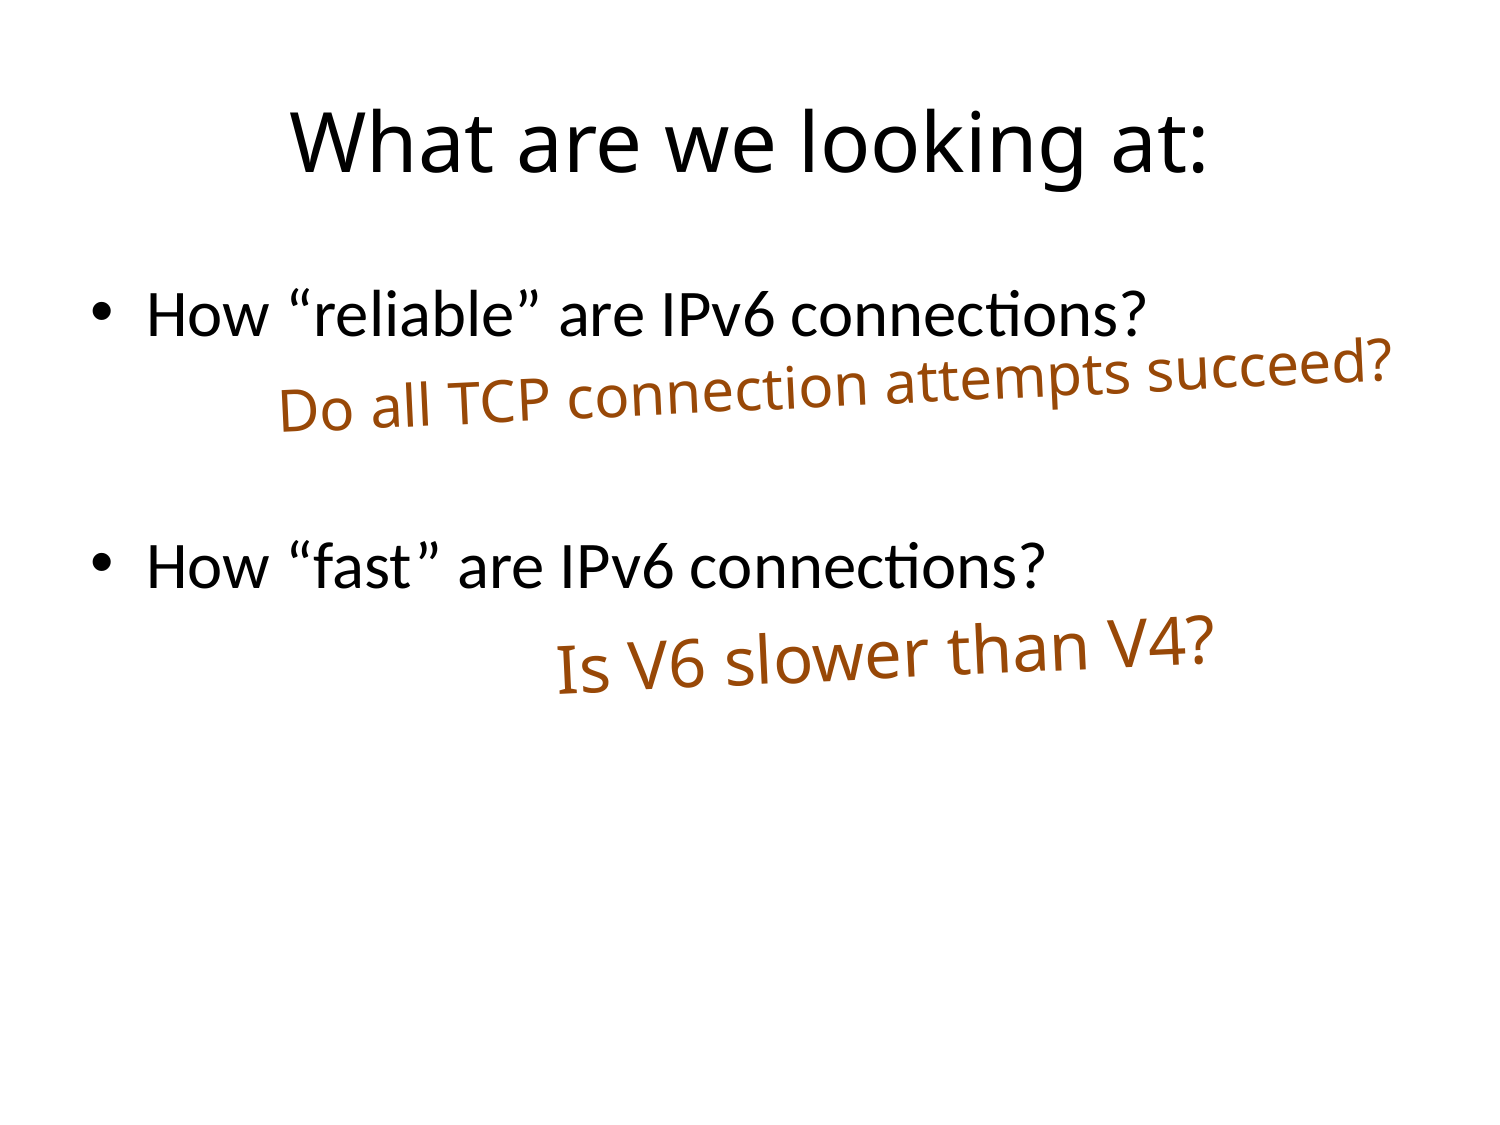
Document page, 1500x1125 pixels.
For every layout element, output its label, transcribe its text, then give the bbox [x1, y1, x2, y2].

text_box Do all TCP connection attempts succeed? [260, 312, 1410, 453]
list How “reliable” are IPv6 connections? How “fast” are IPv6 connections? [75, 262, 1425, 1005]
title What are we looking at: [75, 45, 1425, 233]
text_box Is V6 slower than V4? [539, 587, 1233, 716]
